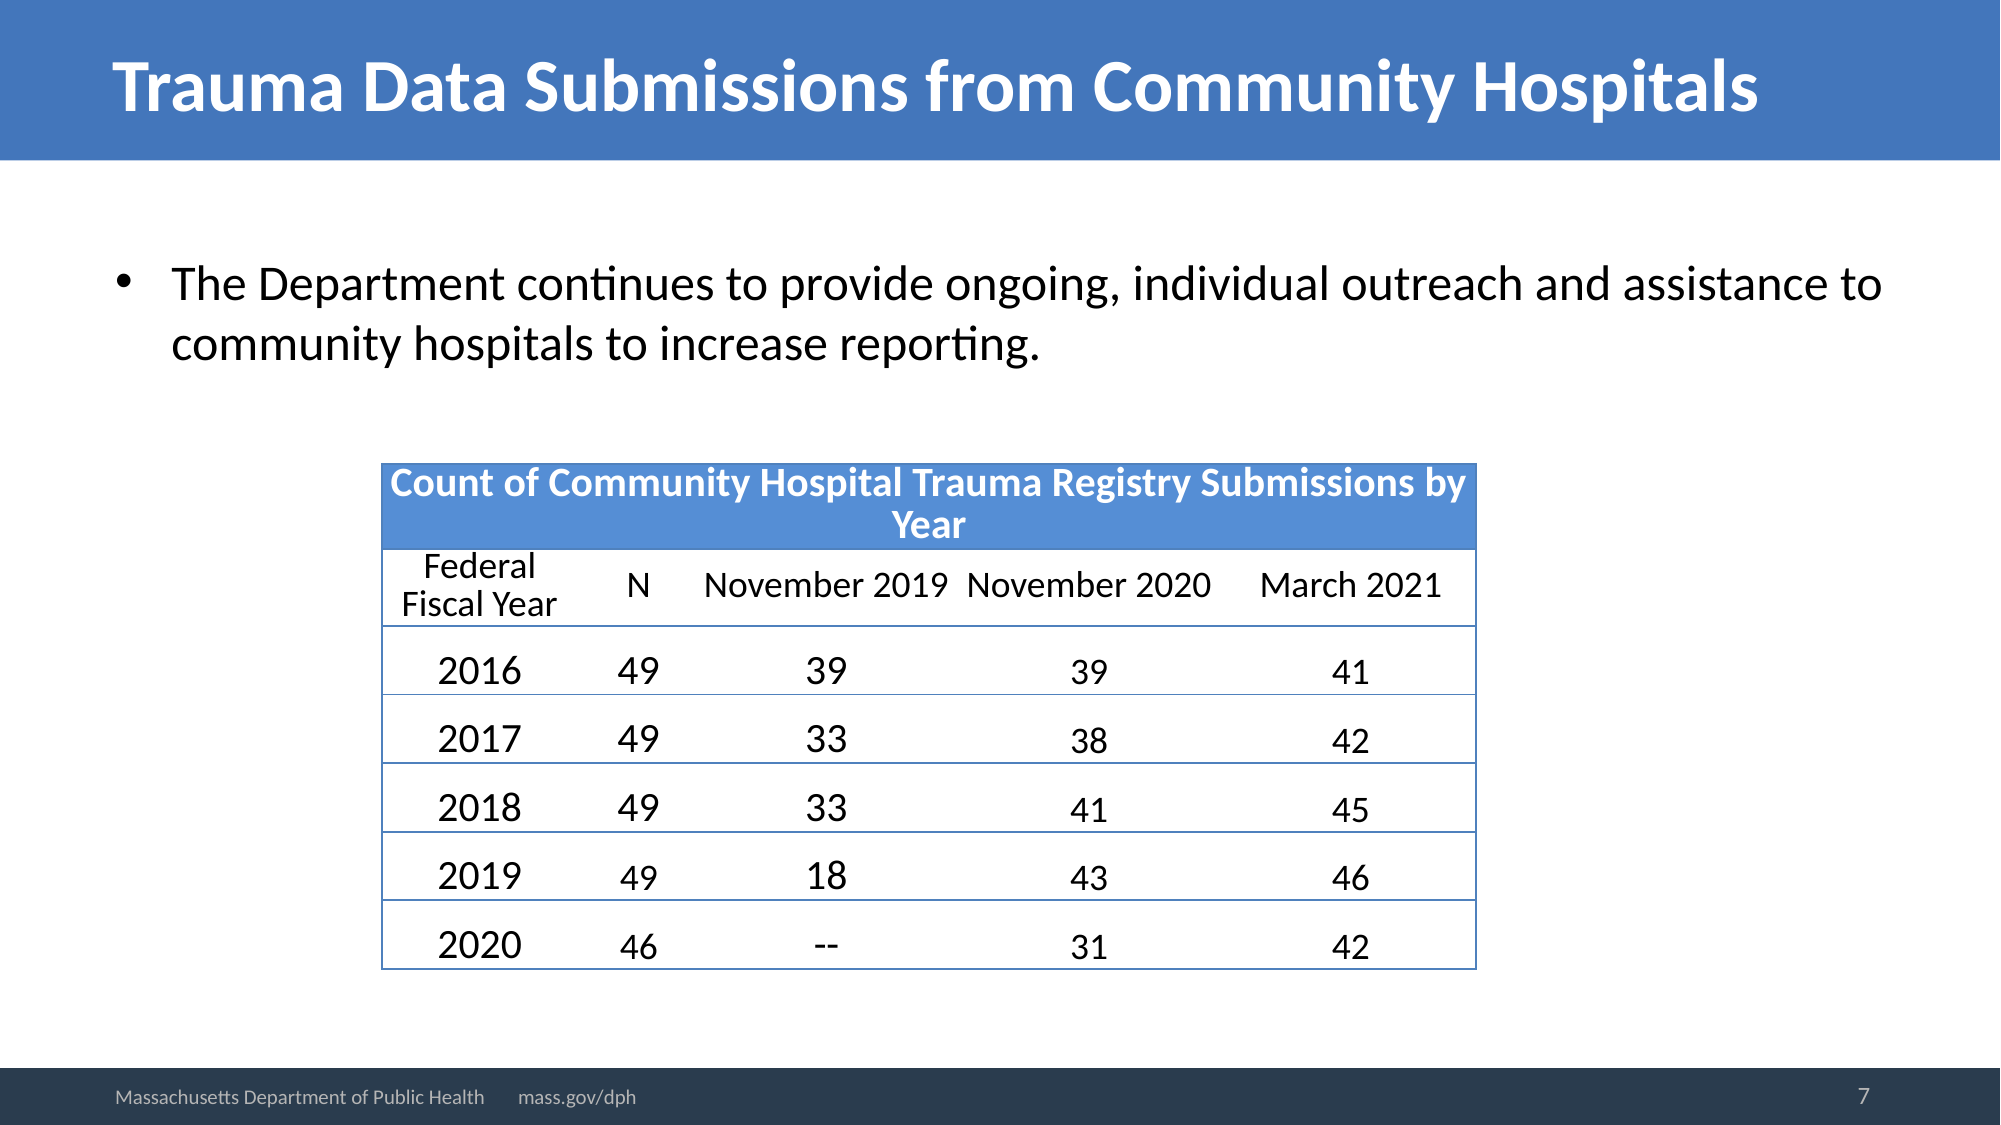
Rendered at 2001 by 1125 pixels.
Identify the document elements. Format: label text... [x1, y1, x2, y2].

table_cell -- [700, 901, 953, 968]
table_cell 18 [700, 833, 953, 899]
title Trauma Data Submissions from Community Hospitals [97, 9, 1898, 153]
table_cell 2019 [383, 833, 578, 899]
table_cell 42 [1226, 695, 1475, 762]
table_cell 2020 [383, 901, 578, 968]
table_cell 2016 [383, 627, 578, 694]
table_cell 41 [953, 764, 1226, 831]
list The Department continues to provide ongoing, individual outreach and assistance to community hospitals to increase reporting. [100, 243, 1901, 464]
footer Massachusetts Department of Public Health mass.gov/dph [100, 1068, 727, 1124]
table_cell November 2020 [953, 550, 1226, 625]
table_cell 49 [578, 627, 700, 694]
table_cell 45 [1226, 764, 1475, 831]
table_cell 49 [578, 833, 700, 899]
table_cell March 2021 [1226, 550, 1475, 625]
table_cell 2017 [383, 695, 578, 762]
table_header Count of Community Hospital Trauma Registry Submissions by Year [383, 465, 1475, 548]
table_cell 33 [700, 764, 953, 831]
table_cell 39 [953, 627, 1226, 694]
table_cell Federal Fiscal Year [383, 550, 578, 625]
table_cell 46 [578, 901, 700, 968]
table_cell 2018 [383, 764, 578, 831]
table_cell 41 [1226, 627, 1475, 694]
table_cell November 2019 [700, 550, 953, 625]
table_cell 49 [578, 764, 700, 831]
table_cell 31 [953, 901, 1226, 968]
table_cell 43 [953, 833, 1226, 899]
table_cell 38 [953, 695, 1226, 762]
table_cell 42 [1226, 901, 1475, 968]
table_cell N [578, 550, 700, 625]
table_cell 46 [1226, 833, 1475, 899]
table_cell 33 [700, 695, 953, 762]
table_cell 39 [700, 627, 953, 694]
slide_number 7 [1436, 1065, 1886, 1125]
table_cell 49 [578, 695, 700, 762]
